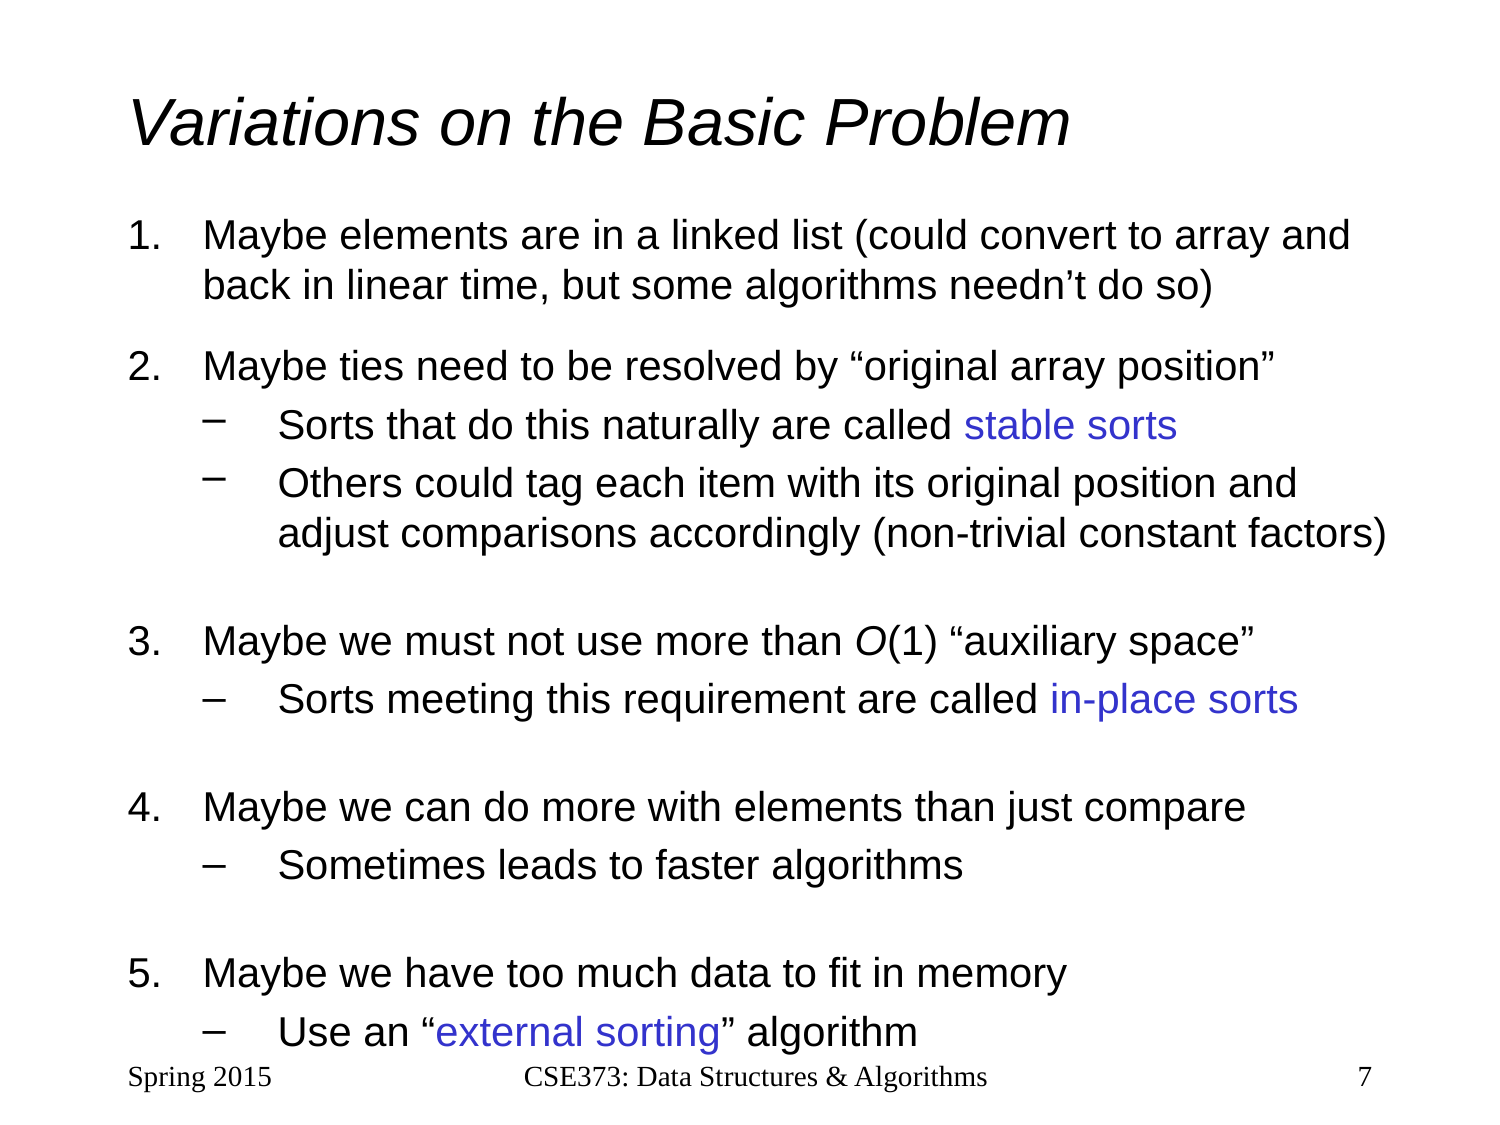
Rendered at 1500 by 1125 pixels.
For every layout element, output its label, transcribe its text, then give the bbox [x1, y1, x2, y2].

slide_number 7 [1074, 1049, 1388, 1125]
footer CSE373: Data Structures & Algorithms [474, 1049, 1038, 1125]
slide_number Spring 2015 [112, 1049, 426, 1125]
list Maybe elements are in a linked list (could convert to array and back in linear time, but some algorithms needn’t do so) Maybe ties need to be resolved by “original array position” Sorts that do this naturally are called stable sorts Others could tag each item with its original position and adjust comparisons accordingly (non-trivial constant factors) Maybe we must not use more than O(1) “auxiliary space” Sorts meeting this requirement are called in-place sorts Maybe we can do more with elements than just compare Sometimes leads to faster algorithms Maybe we have too much data to fit in memory Use an “external sorting” algorithm [112, 199, 1413, 1001]
title Variations on the Basic Problem [112, 24, 1388, 199]
